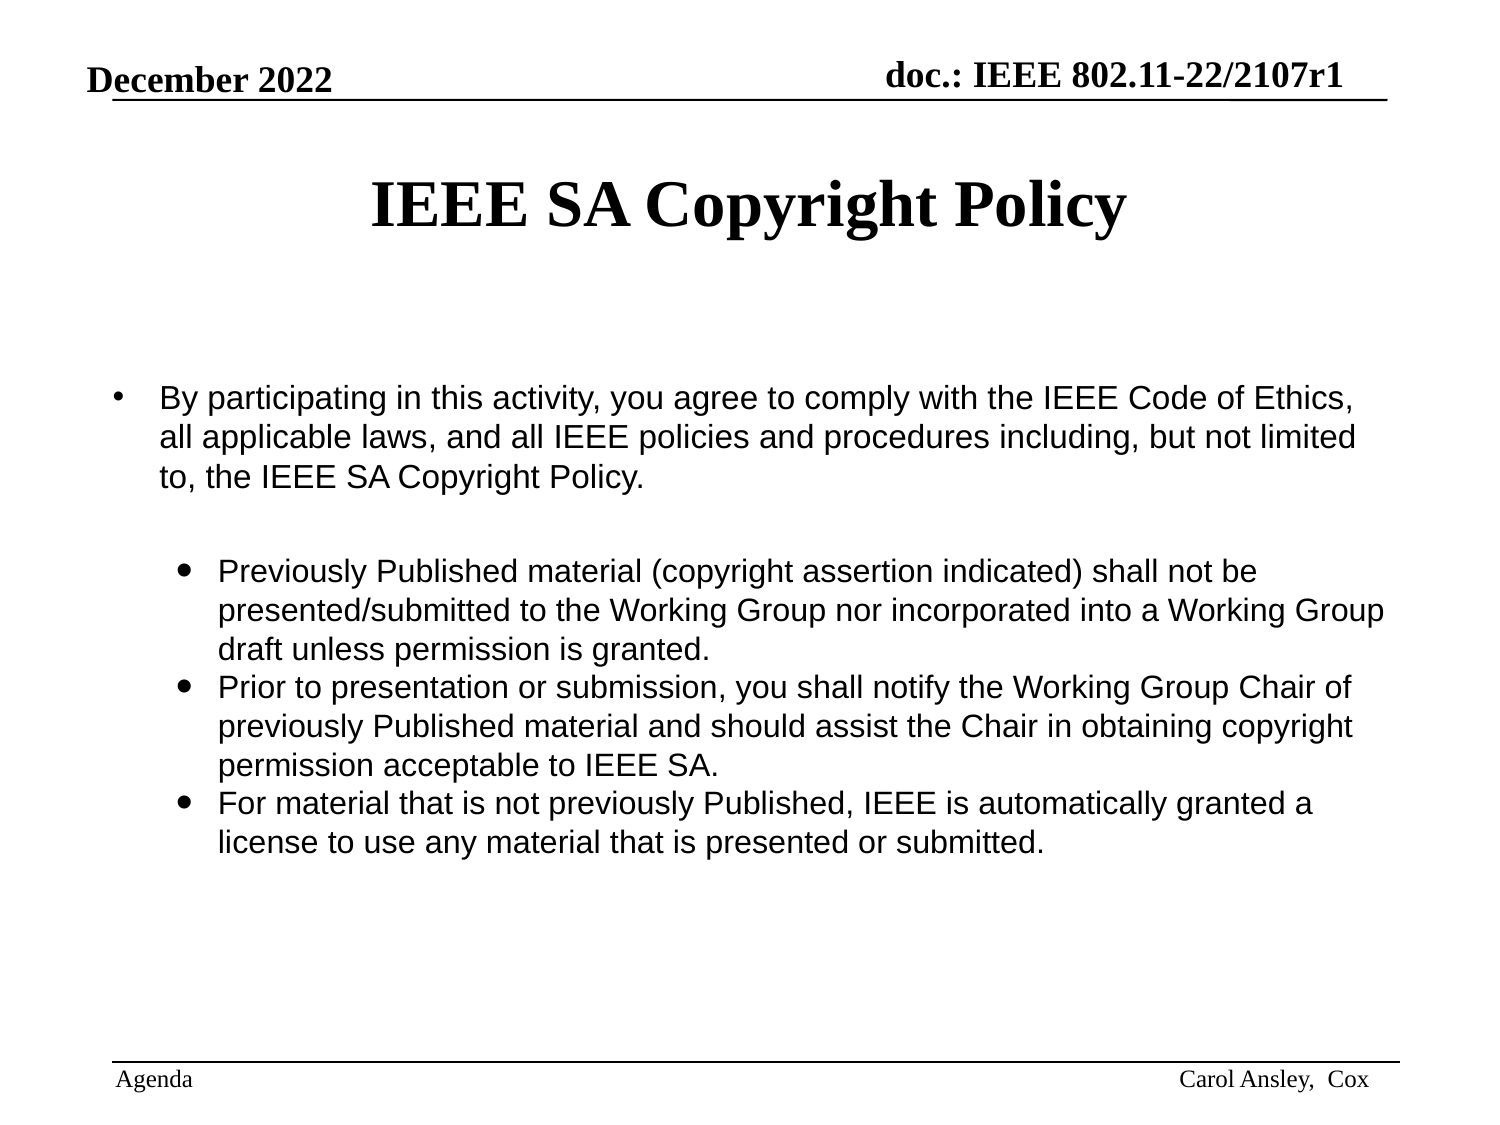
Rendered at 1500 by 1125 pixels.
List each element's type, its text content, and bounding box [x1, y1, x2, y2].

title IEEE SA Copyright Policy [111, 111, 1388, 288]
list By participating in this activity, you agree to comply with the IEEE Code of Ethics, all applicable laws, and all IEEE policies and procedures including, but not limited to, the IEEE SA Copyright Policy. Previously Published material (copyright assertion indicated) shall not be presented/submitted to the Working Group nor incorporated into a Working Group draft unless permission is granted. Prior to presentation or submission, you shall notify the Working Group Chair of previously Published material and should assist the Chair in obtaining copyright permission acceptable to IEEE SA. For material that is not previously Published, IEEE is automatically granted a license to use any material that is presented or submitted. [111, 299, 1388, 1001]
